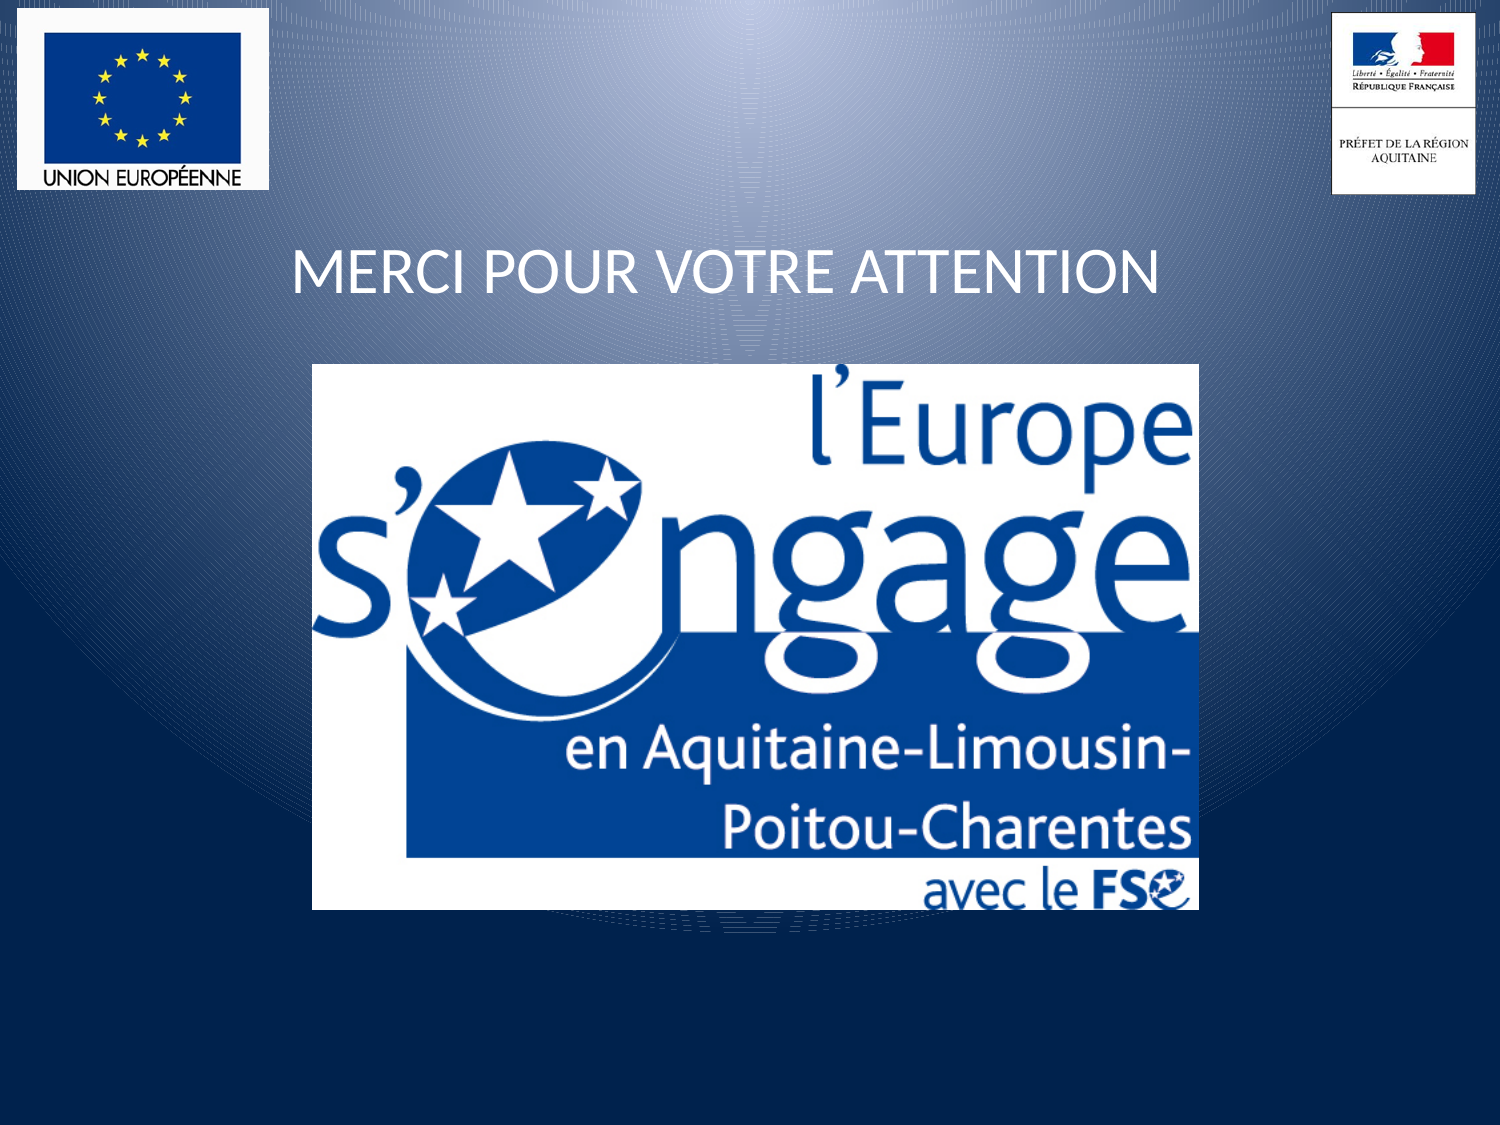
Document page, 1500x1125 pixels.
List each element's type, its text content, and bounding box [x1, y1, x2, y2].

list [312, 364, 1200, 911]
picture [1331, 12, 1476, 195]
picture [17, 8, 270, 190]
text_box MERCI POUR VOTRE ATTENTION [206, 219, 1247, 315]
